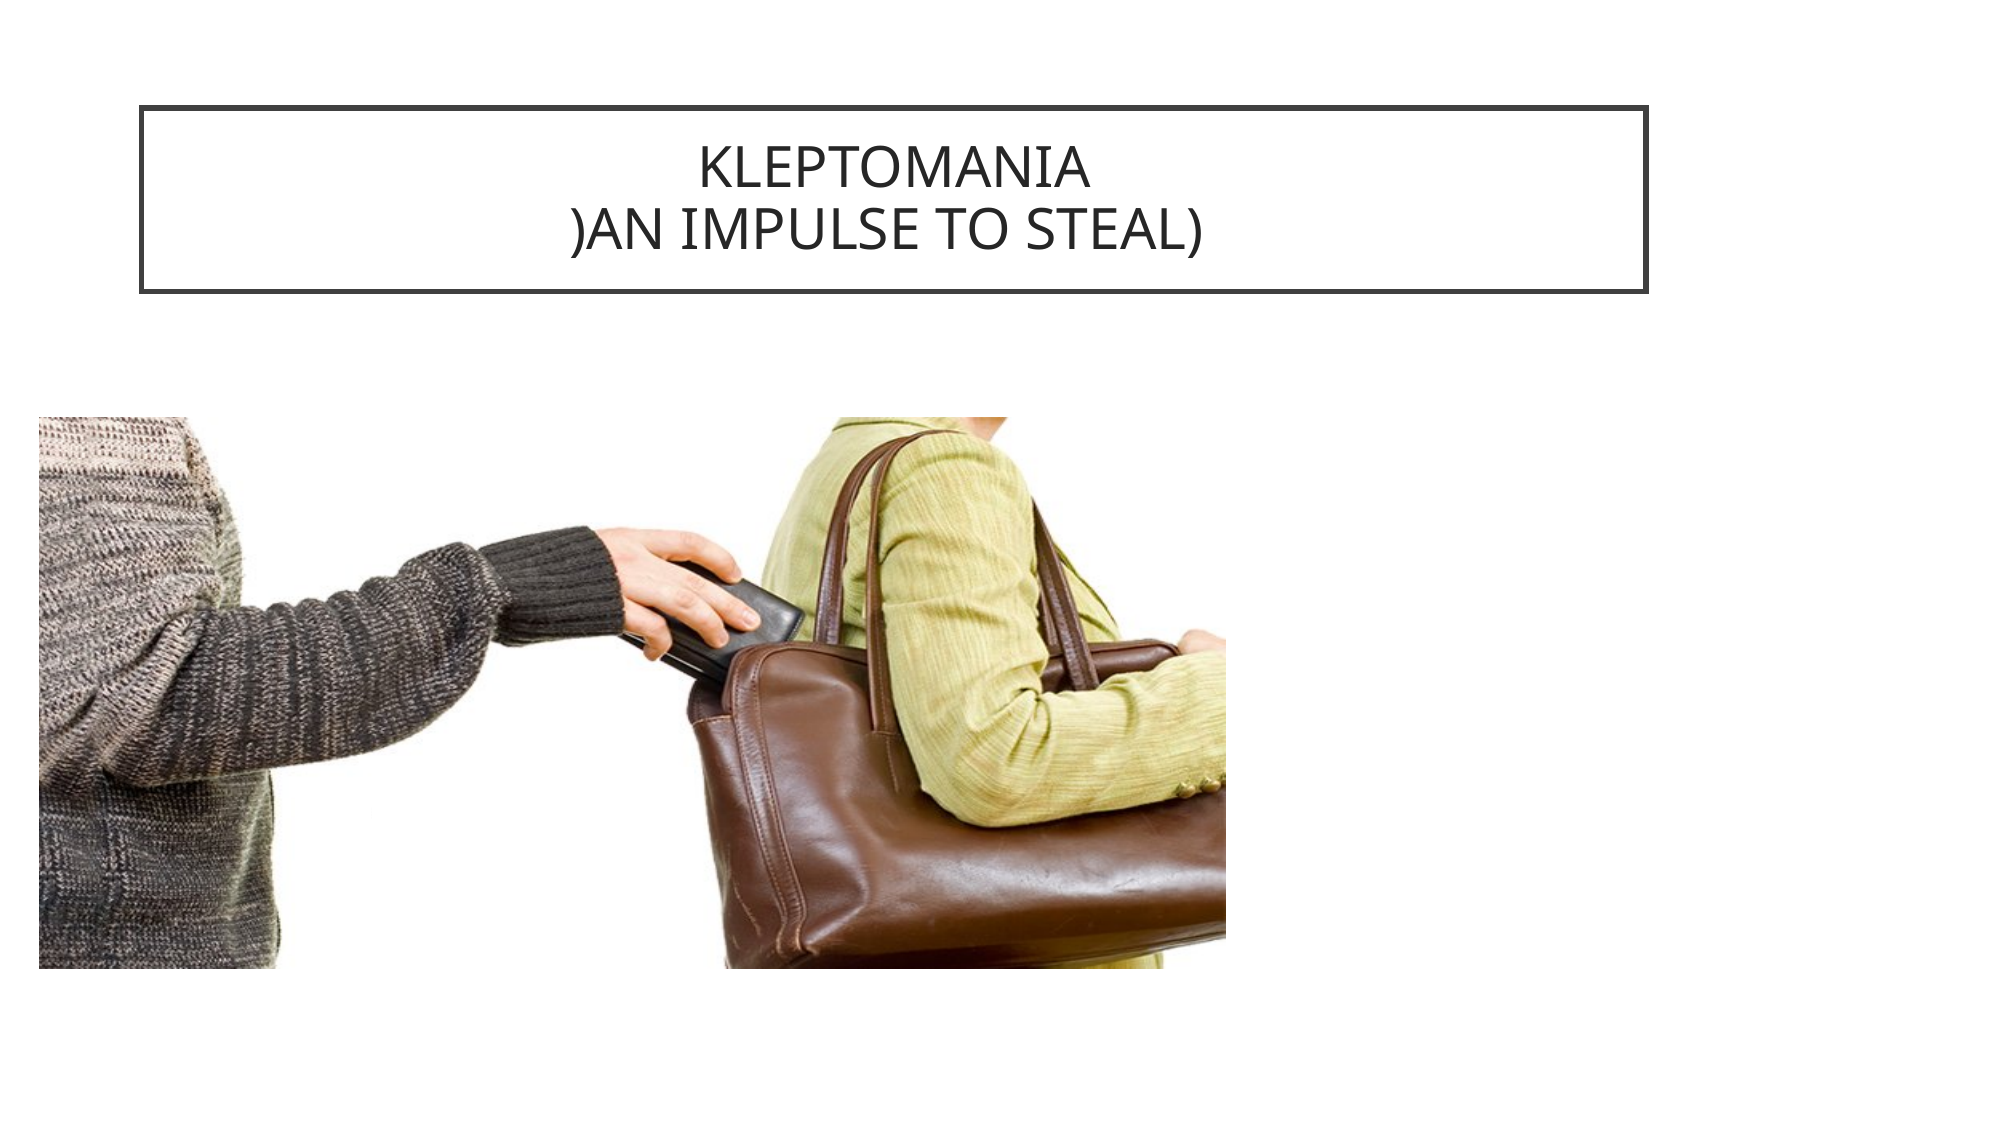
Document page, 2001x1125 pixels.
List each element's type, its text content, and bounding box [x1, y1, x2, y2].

picture [38, 417, 1226, 970]
title KLEPTOMANIA )AN IMPULSE TO STEAL) [141, 107, 1647, 292]
